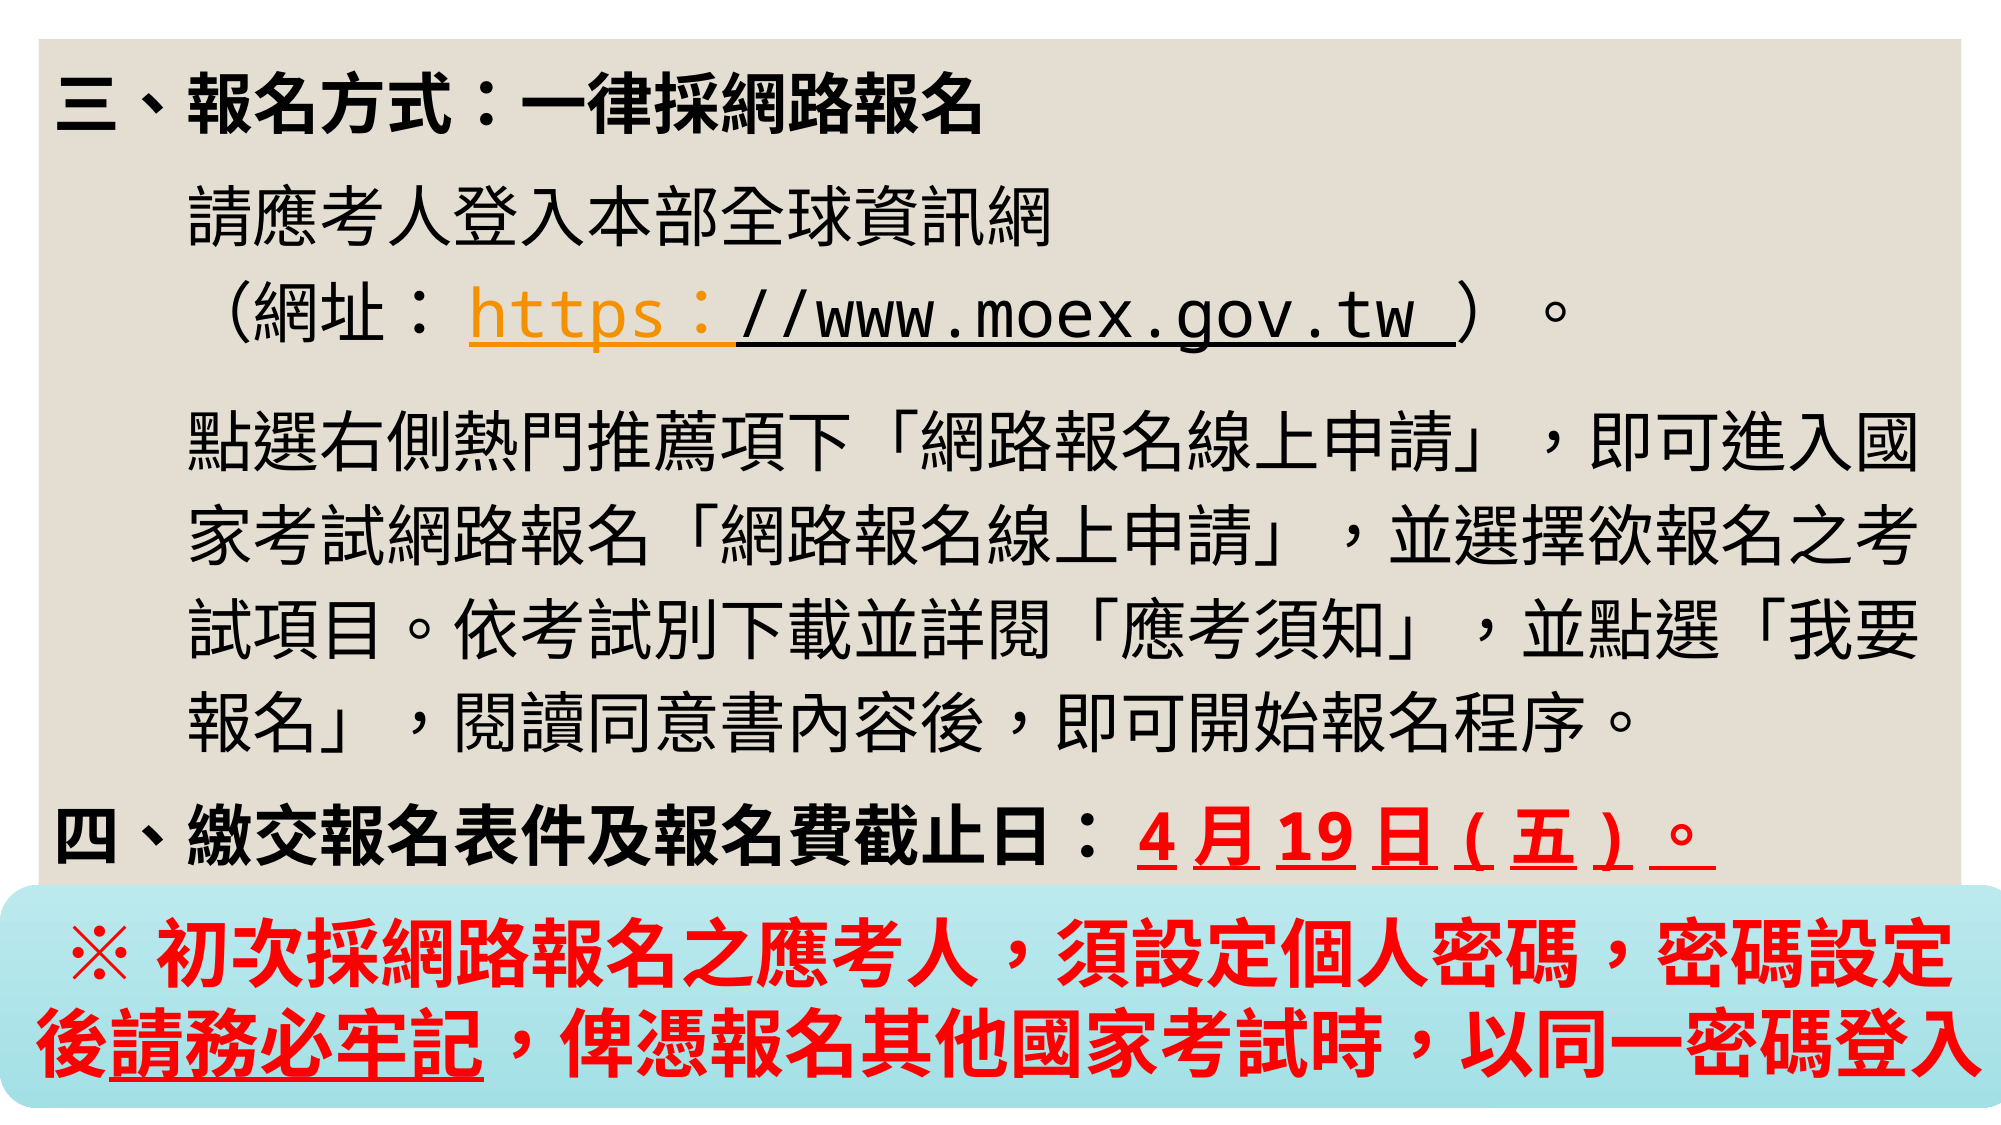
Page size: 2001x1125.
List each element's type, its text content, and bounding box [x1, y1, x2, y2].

text_box ※初次採網路報名之應考人，須設定個人密碼，密碼設定後請務必牢記，俾憑報名其他國家考試時，以同一密碼登入。 [0, 884, 2000, 1109]
list 三、報名方式：一律採網路報名 請應考人登入本部全球資訊網 （網址：https：//www.moex.gov.tw ）。 點選右側熱門推薦項下「網路報名線上申請」，即可進入國家考試網路報名「網路報名線上申請」，並選擇欲報名之考試項目。依考試別下載並詳閱「應考須知」，並點選「我要報名」，閱讀同意書內容後，即可開始報名程序。 四、繳交報名表件及報名費截止日：4月19日(五)。 [38, 40, 1960, 884]
